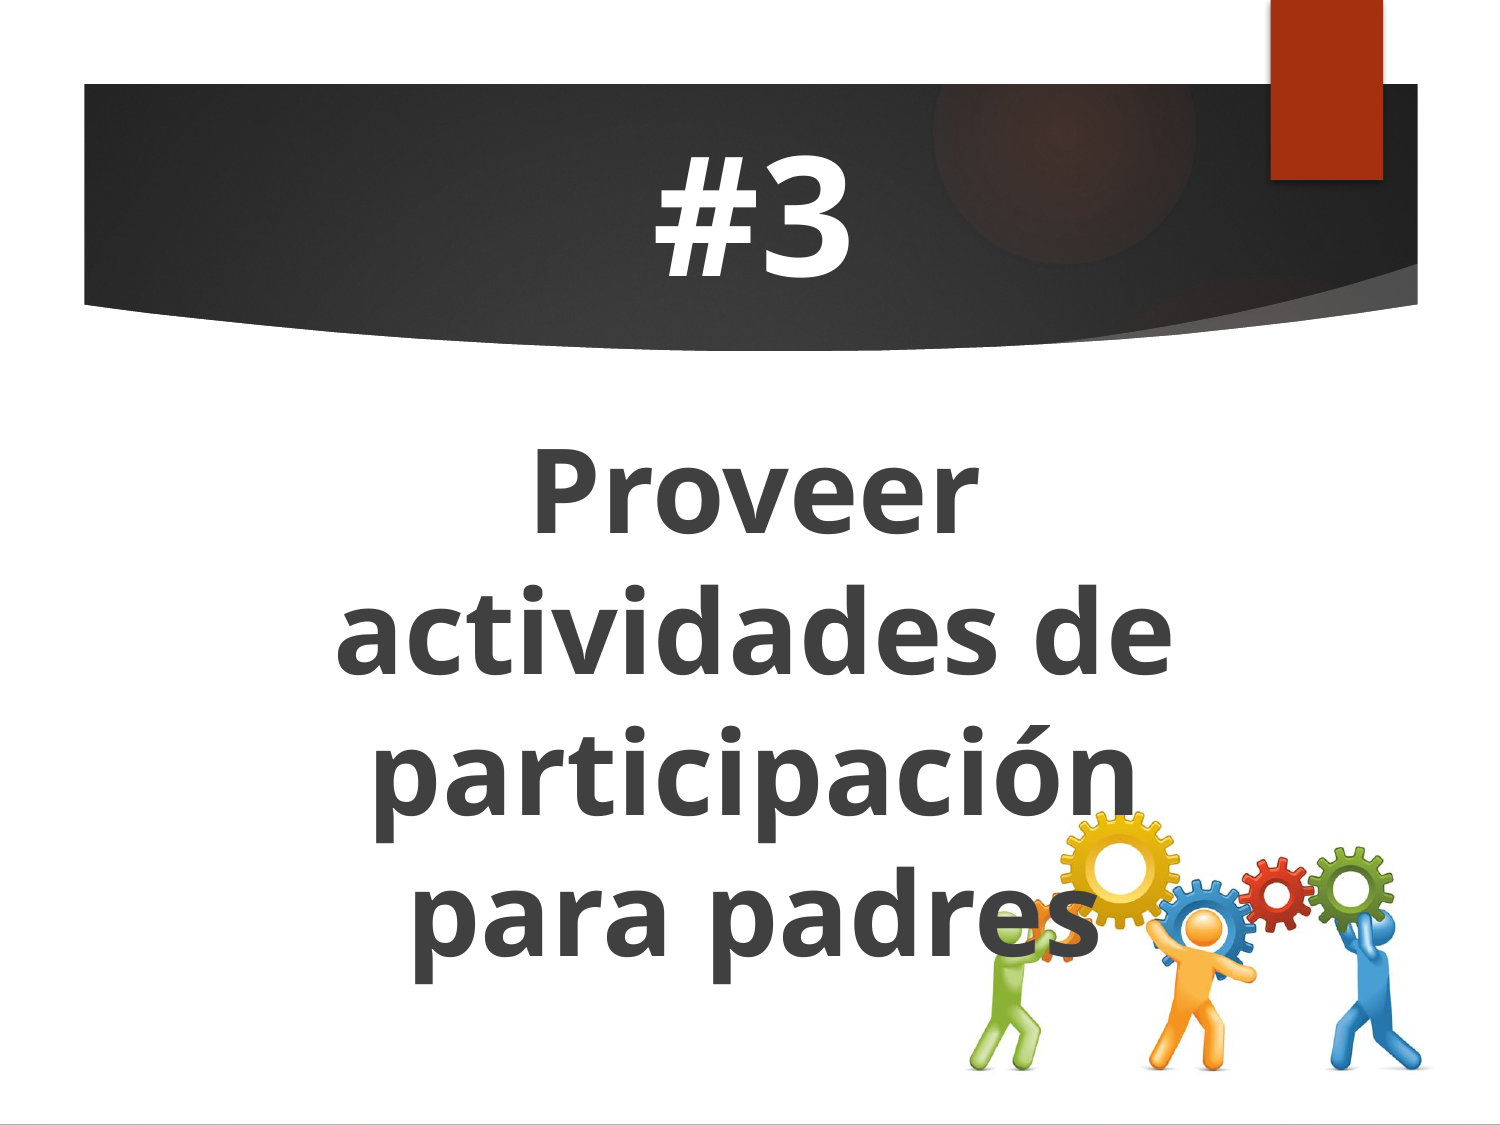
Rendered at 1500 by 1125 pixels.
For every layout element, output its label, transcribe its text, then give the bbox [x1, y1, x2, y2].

picture [962, 779, 1436, 1101]
list Proveer actividades de participación para padres [234, 408, 1275, 988]
title #3 [233, 151, 1275, 269]
